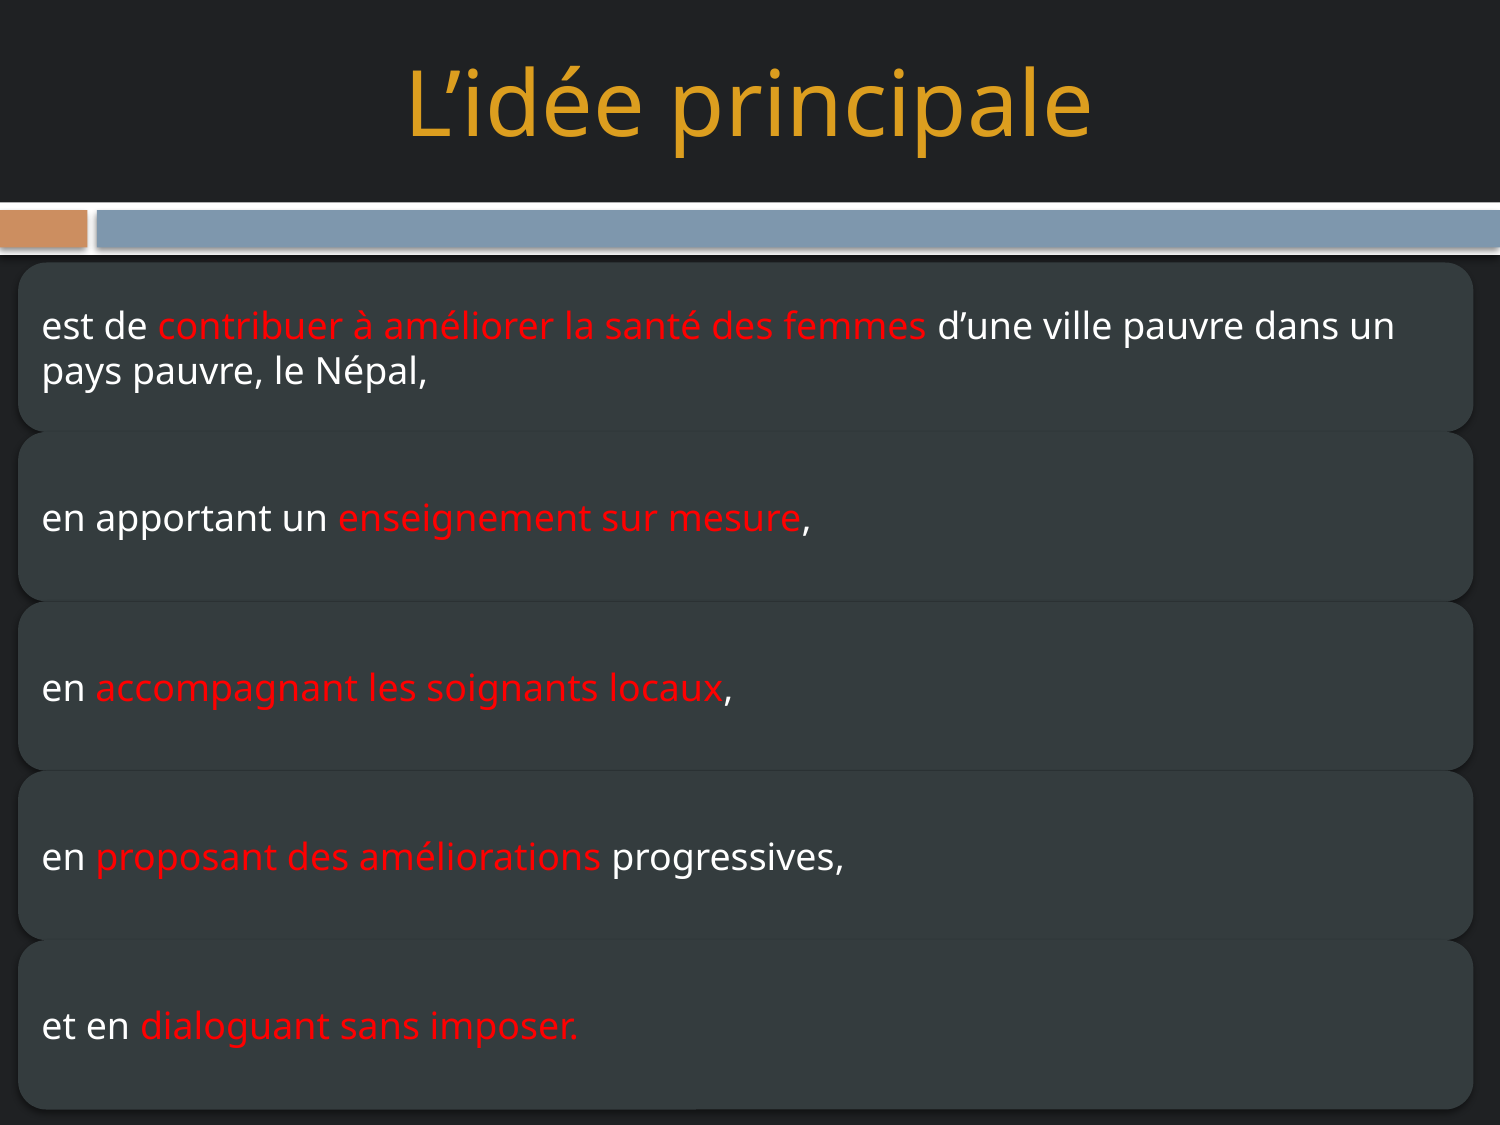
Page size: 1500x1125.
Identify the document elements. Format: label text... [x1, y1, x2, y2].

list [17, 262, 1474, 1110]
title L’idée principale [0, 37, 1500, 163]
